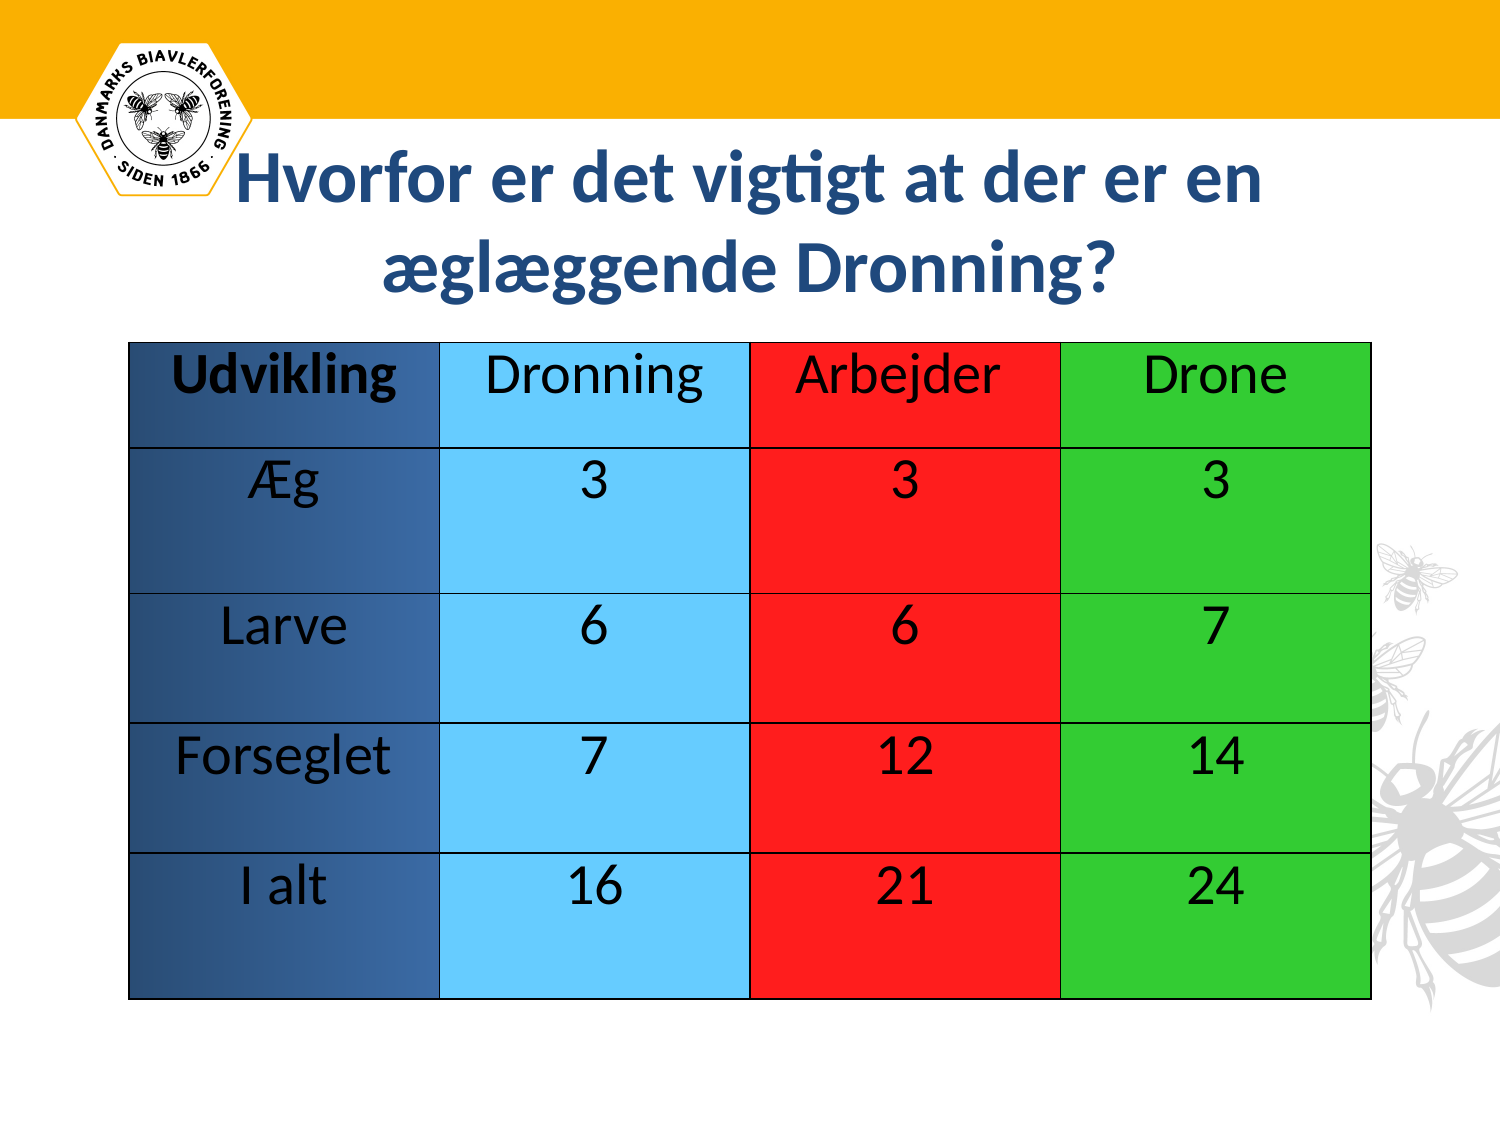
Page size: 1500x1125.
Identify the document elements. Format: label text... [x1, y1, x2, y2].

table_cell Larve [130, 594, 439, 722]
table_cell 14 [1061, 724, 1370, 852]
table_cell 3 [440, 449, 749, 593]
table_header Drone [1061, 343, 1370, 447]
table_cell 3 [751, 449, 1060, 593]
table_cell Forseglet [130, 724, 439, 852]
picture [0, 0, 1500, 1063]
table_cell 12 [751, 724, 1060, 852]
table_cell 7 [1061, 594, 1370, 722]
table_cell 16 [440, 854, 749, 998]
table_cell 3 [1061, 449, 1370, 593]
table_header Dronning [440, 343, 749, 447]
table_header Udvikling [130, 343, 439, 447]
table_cell Æg [130, 449, 439, 593]
table_header Arbejder [751, 343, 1060, 447]
table_cell 6 [751, 594, 1060, 722]
table_cell 21 [751, 854, 1060, 998]
table_cell 7 [440, 724, 749, 852]
table_cell 6 [440, 594, 749, 722]
table_cell 24 [1061, 854, 1370, 998]
text_box Hvorfor er det vigtigt at der er en æglæggende Dronning? [199, 119, 1301, 331]
table_cell I alt [130, 854, 439, 998]
